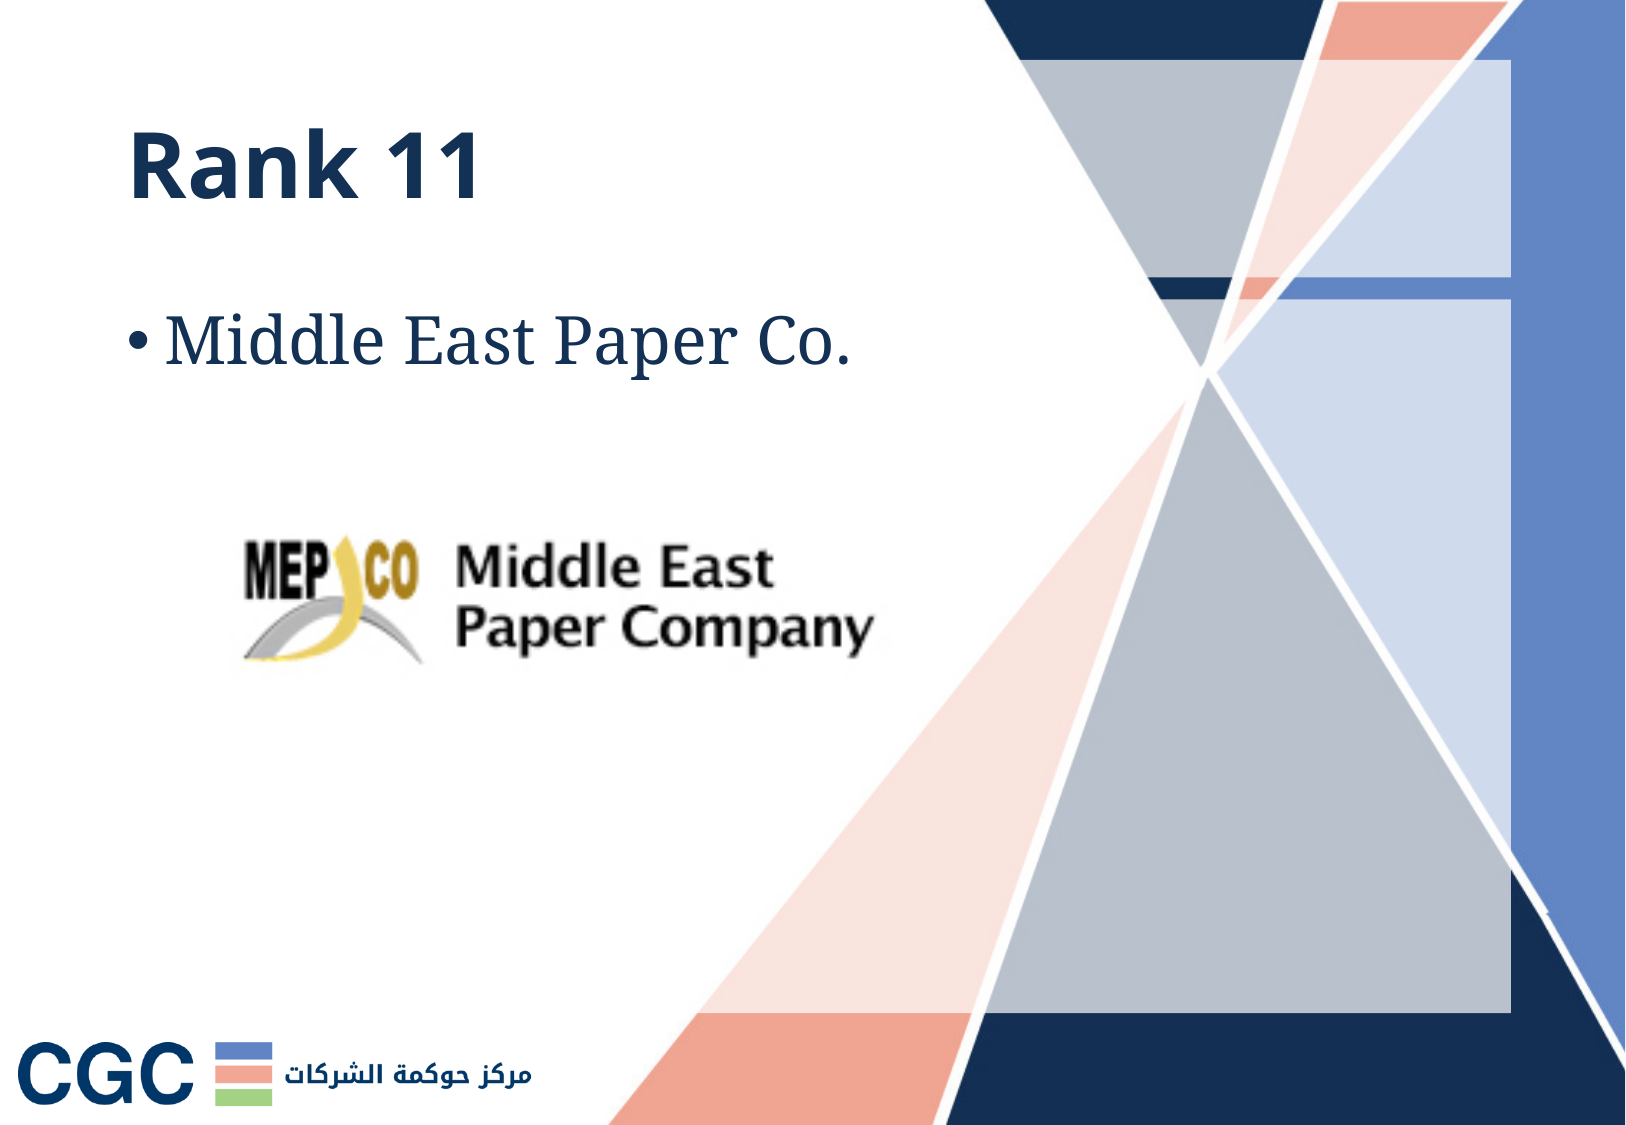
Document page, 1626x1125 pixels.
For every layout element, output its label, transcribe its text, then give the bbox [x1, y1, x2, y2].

picture [0, 0, 1626, 1125]
list Middle East Paper Co. [111, 299, 1511, 1014]
title Rank 11 [111, 59, 1511, 278]
